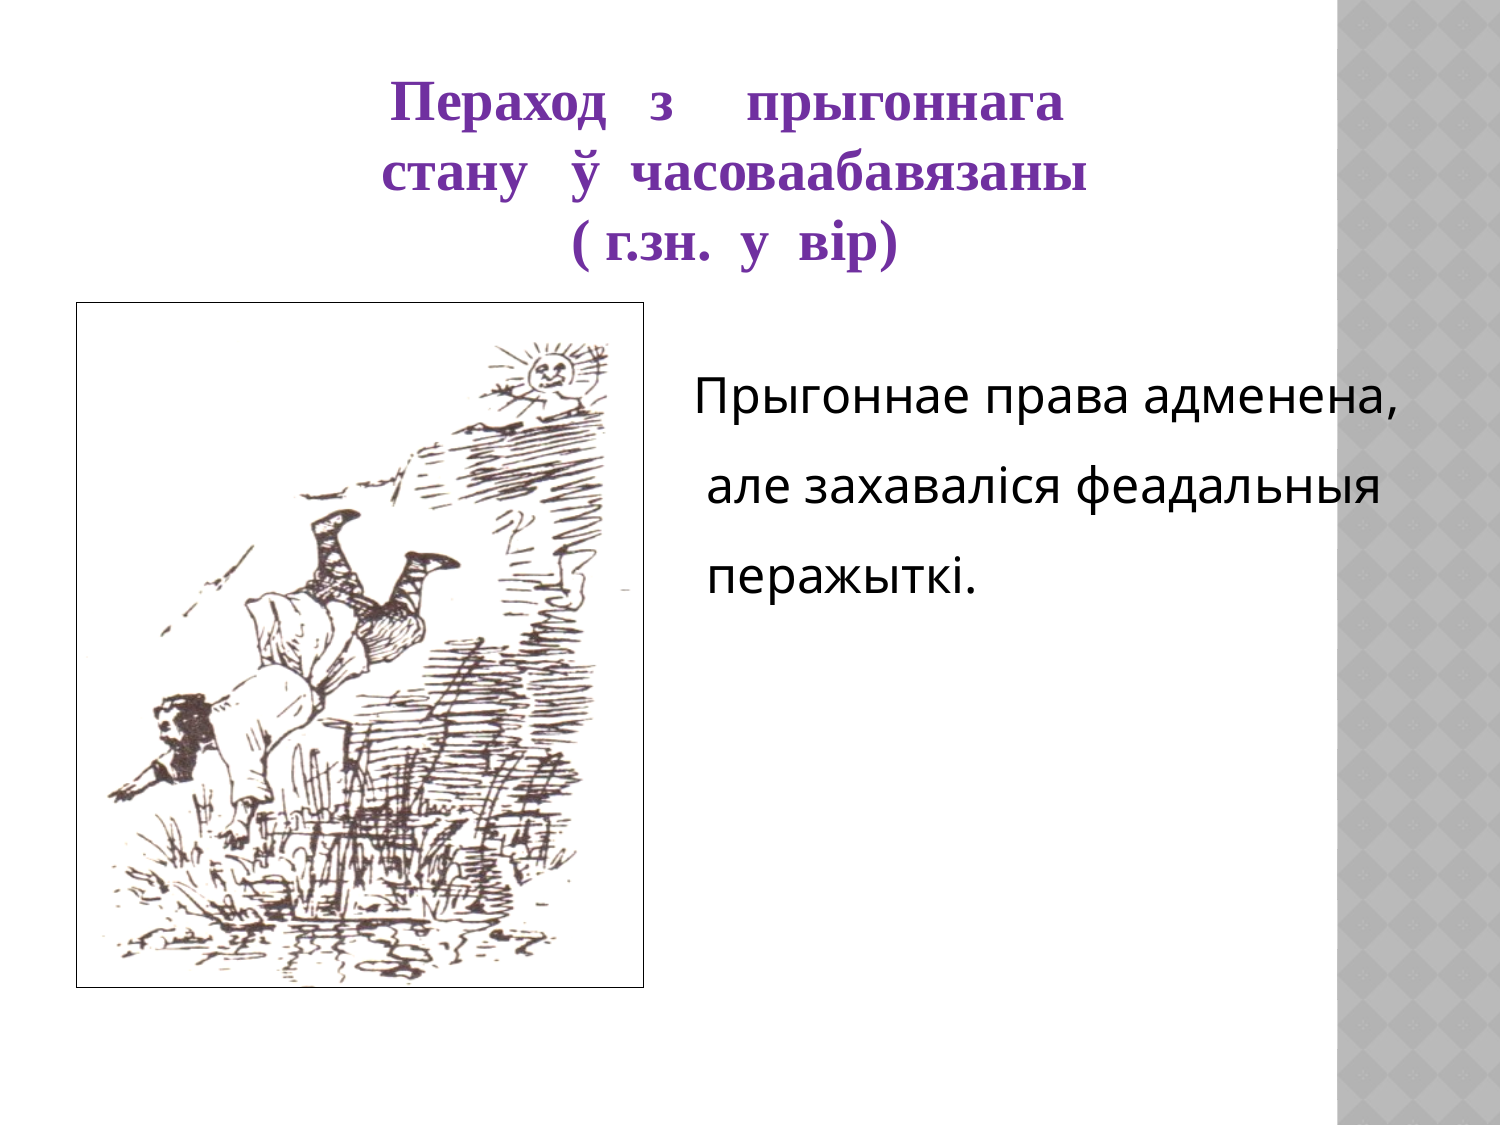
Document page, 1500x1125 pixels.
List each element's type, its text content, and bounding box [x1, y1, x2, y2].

picture [76, 302, 645, 989]
text_box Прыгоннае права адменена, але захаваліся феадальныя перажыткі. [679, 326, 1433, 611]
text_box Пераход з прыгоннага стану ў часоваабавязаны ( г.зн. у вір) [360, 54, 1111, 280]
